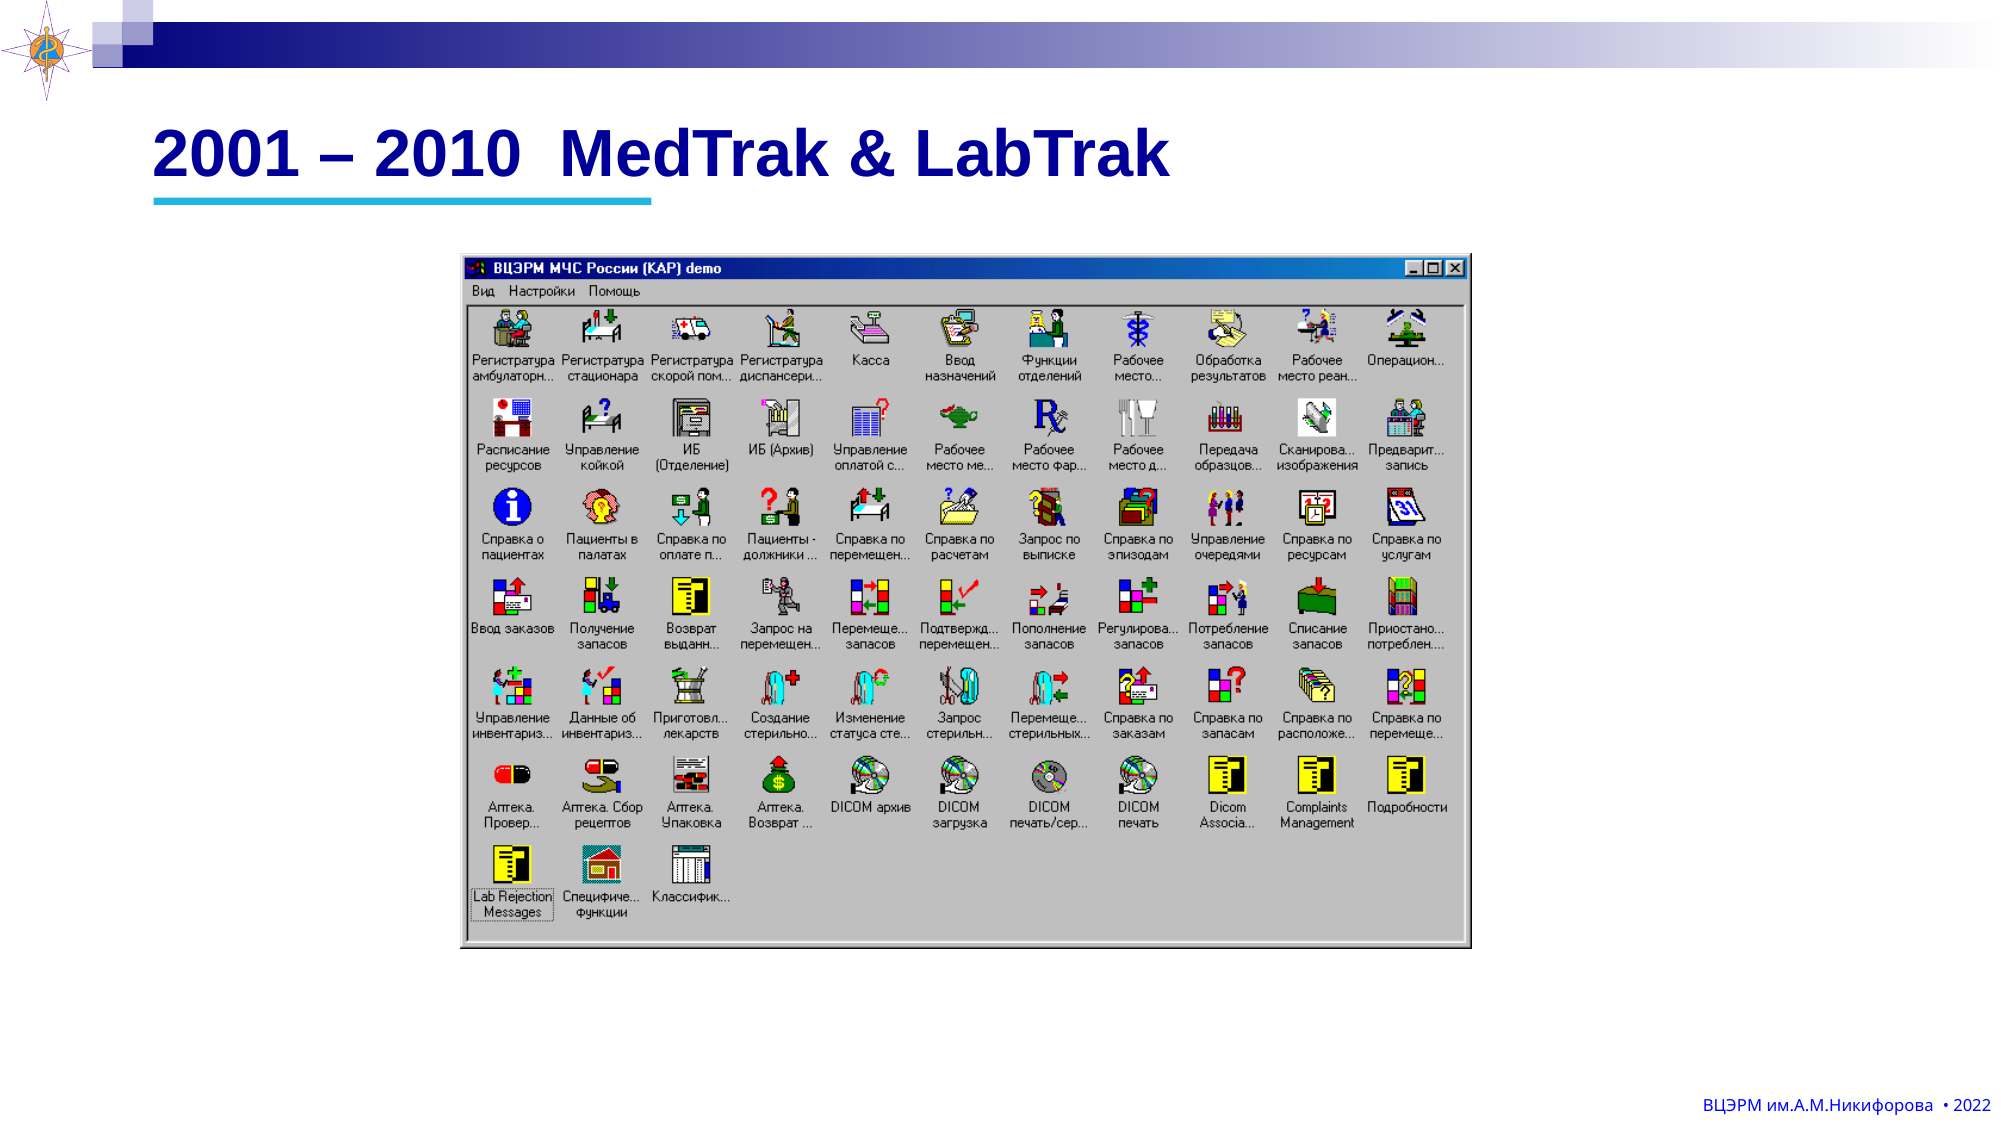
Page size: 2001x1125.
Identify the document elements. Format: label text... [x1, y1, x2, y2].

picture [460, 252, 1472, 949]
text_box [152, 196, 653, 207]
picture [0, 0, 93, 102]
title 2001 – 2010 MedTrak & LabTrak [137, 46, 1863, 198]
